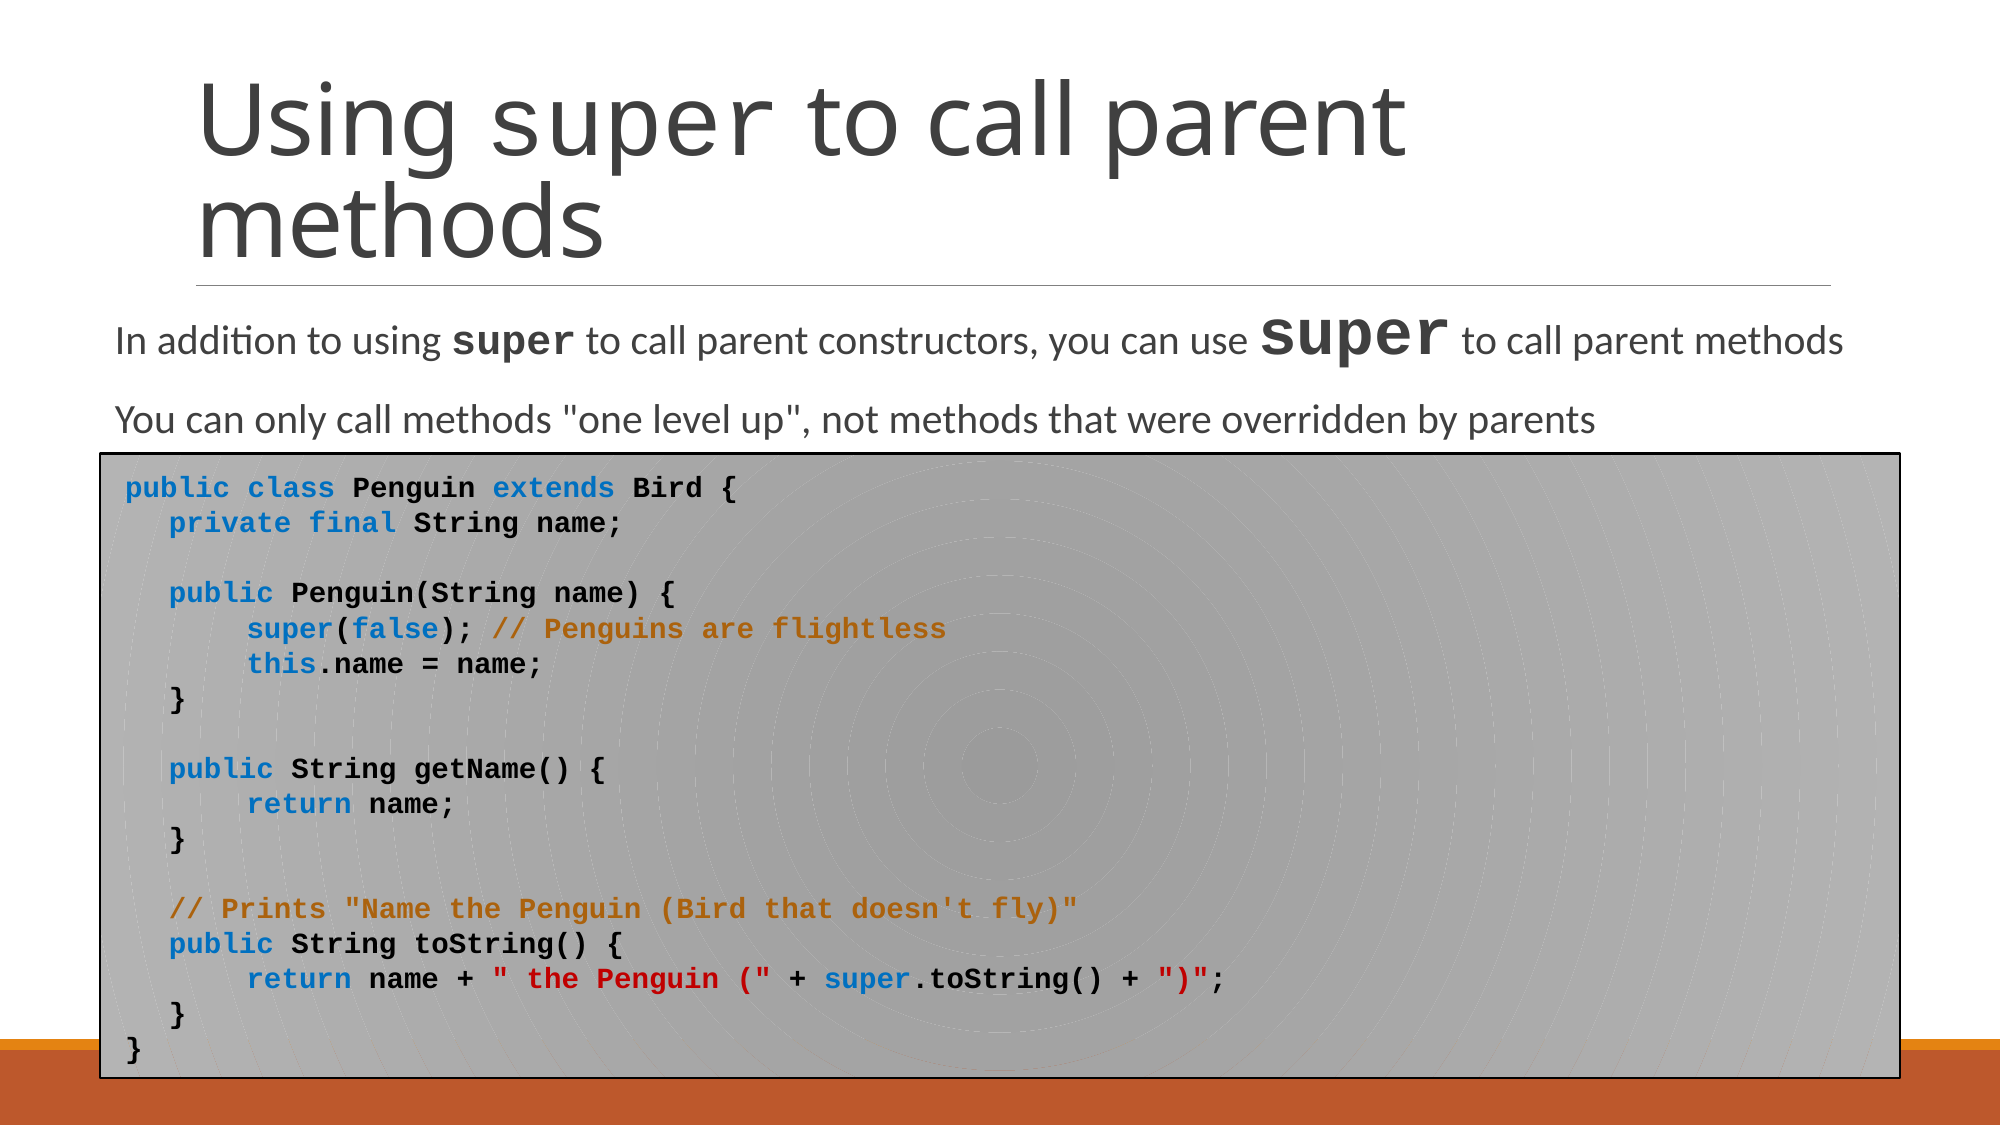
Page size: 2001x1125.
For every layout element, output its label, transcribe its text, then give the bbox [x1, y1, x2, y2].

title Using super to call parent methods [180, 47, 1830, 285]
list In addition to using super to call parent constructors, you can use super to call parent methods You can only call methods "one level up", not methods that were overridden by parents [99, 291, 1900, 452]
text_box public class Penguin extends Bird { private final String name; public Penguin(String name) { super(false); // Penguins are flightless this.name = name; } public String getName() { return name; } // Prints "Name the Penguin (Bird that doesn't fly)" public String toString() { return name + " the Penguin (" + super.toString() + ")"; } } [99, 452, 1901, 1079]
